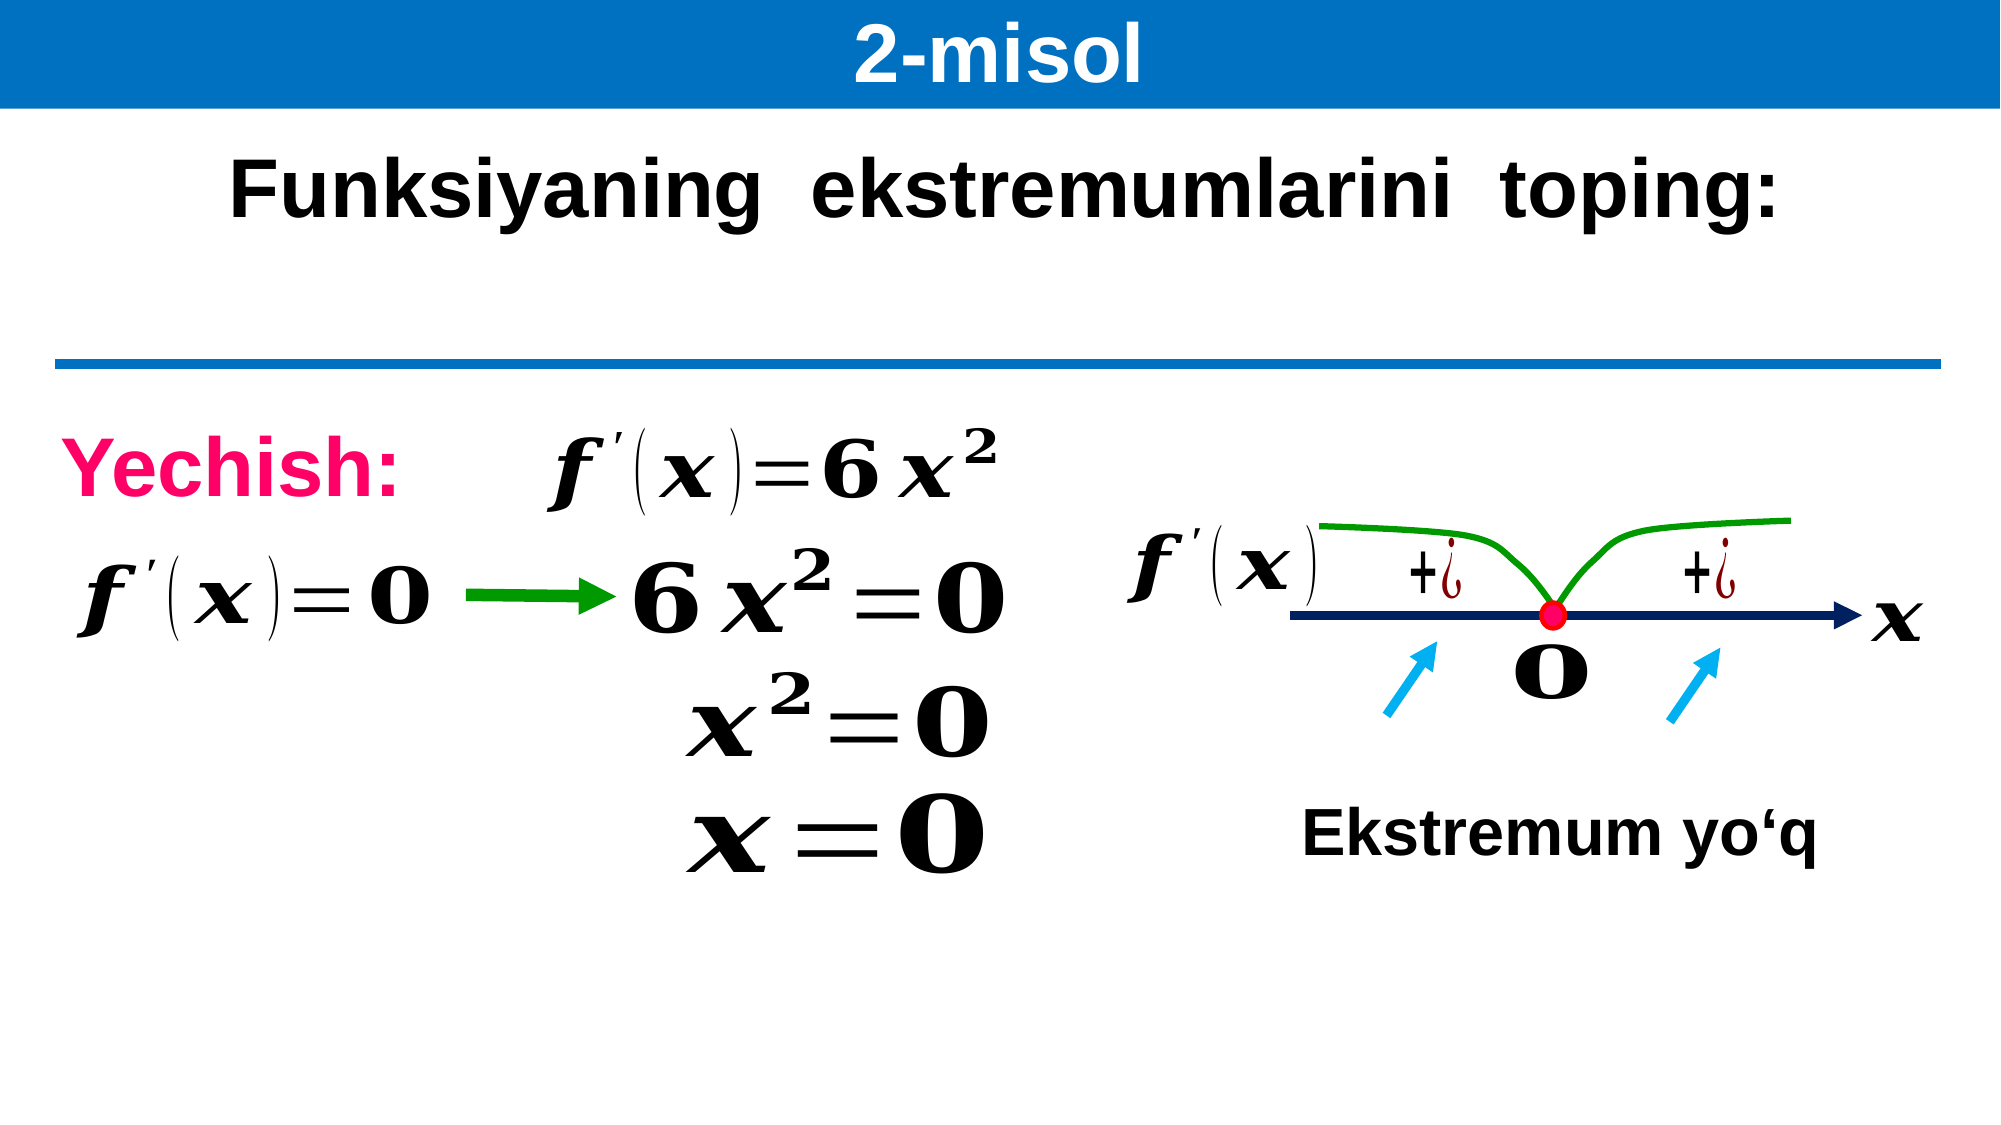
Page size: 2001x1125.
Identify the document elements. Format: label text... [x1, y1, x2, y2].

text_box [1386, 641, 1438, 716]
text_box Yechish: [45, 406, 418, 521]
text_box [1558, 519, 1792, 606]
text_box [0, 0, 2000, 109]
text_box [1540, 616, 1566, 630]
text_box Ekstremum yo‘q [1286, 781, 1835, 876]
text_box 2-misol [839, 0, 1161, 107]
text_box [1319, 525, 1552, 605]
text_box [1669, 647, 1721, 722]
text_box [1540, 601, 1566, 615]
